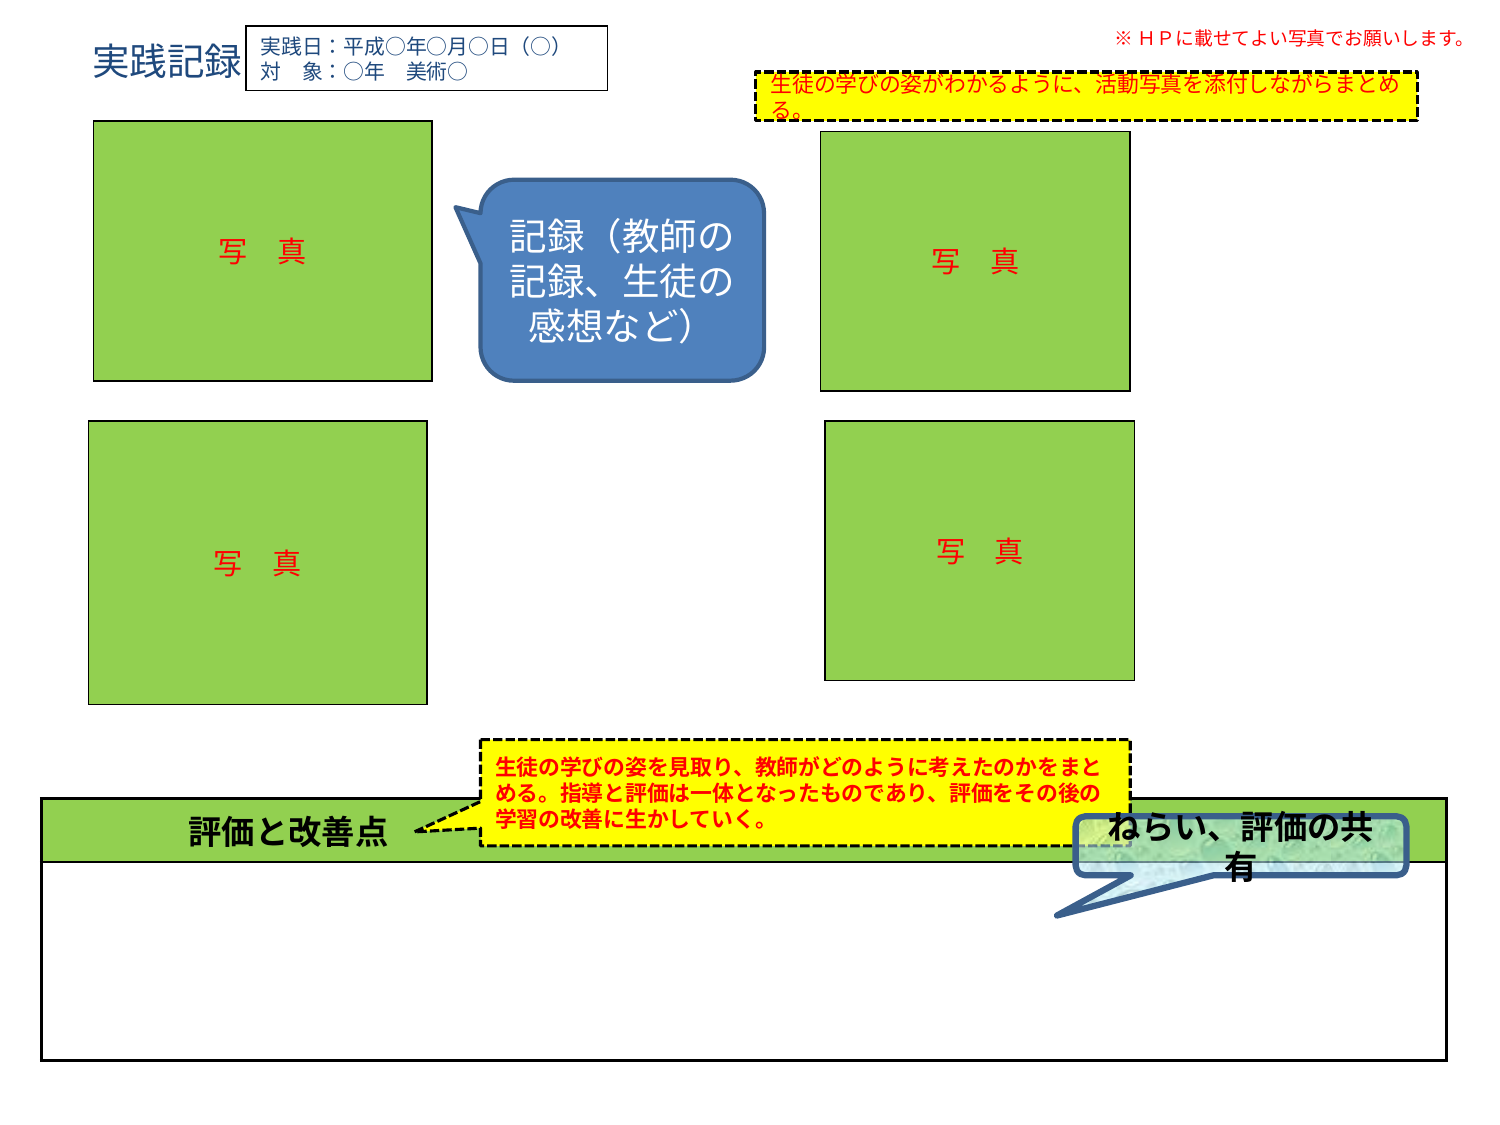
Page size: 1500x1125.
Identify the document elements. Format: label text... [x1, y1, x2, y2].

text_box 写 真 [88, 420, 427, 705]
text_box ※ＨＰに載せてよい写真でお願いします。 [1099, 19, 1489, 57]
text_box 写 真 [93, 120, 432, 381]
table_cell [43, 863, 1445, 1059]
text_box 生徒の学びの姿を見取り、教師がどのように考えたのかをまとめる。指導と評価は一体となったものであり、評価をその後の学習の改善に生かしていく。 [414, 737, 1133, 848]
text_box 実践日：平成○年○月○日（○） 対 象：○年 美術○ [246, 25, 608, 91]
text_box 生徒の学びの姿がわかるように、活動写真を添付しながらまとめる。 [754, 70, 1420, 123]
table_header 評価と改善点 [43, 800, 1073, 861]
table_header 評価と改善点 [1131, 800, 1445, 861]
text_box 写 真 [820, 131, 1131, 392]
text_box ねらい、評価の共有 [1055, 814, 1409, 918]
text_box 写 真 [825, 420, 1135, 681]
text_box 記録（教師の記録、生徒の感想など） [453, 177, 767, 383]
text_box 実践記録 [77, 30, 246, 91]
